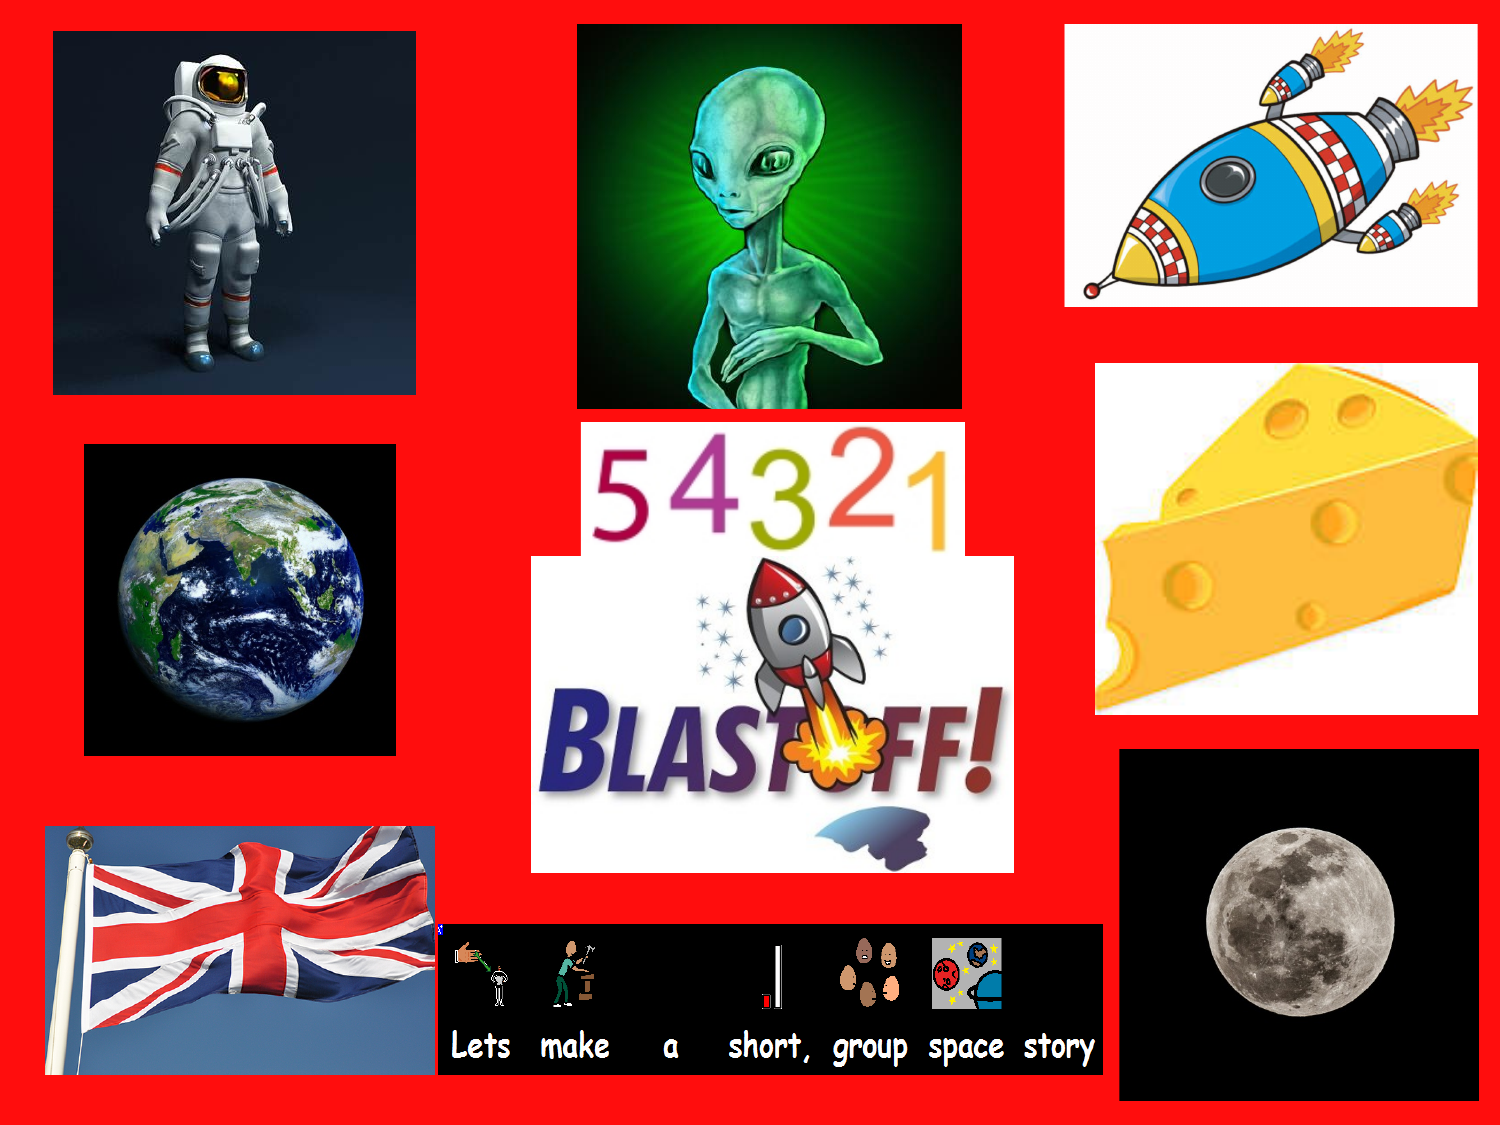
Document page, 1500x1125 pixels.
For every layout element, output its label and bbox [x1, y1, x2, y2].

picture [577, 24, 962, 409]
picture [44, 825, 435, 1075]
picture [83, 444, 396, 756]
picture [438, 924, 1104, 1075]
picture [1119, 749, 1480, 1101]
picture [52, 31, 416, 395]
picture [1065, 0, 1478, 715]
picture [531, 422, 1015, 873]
